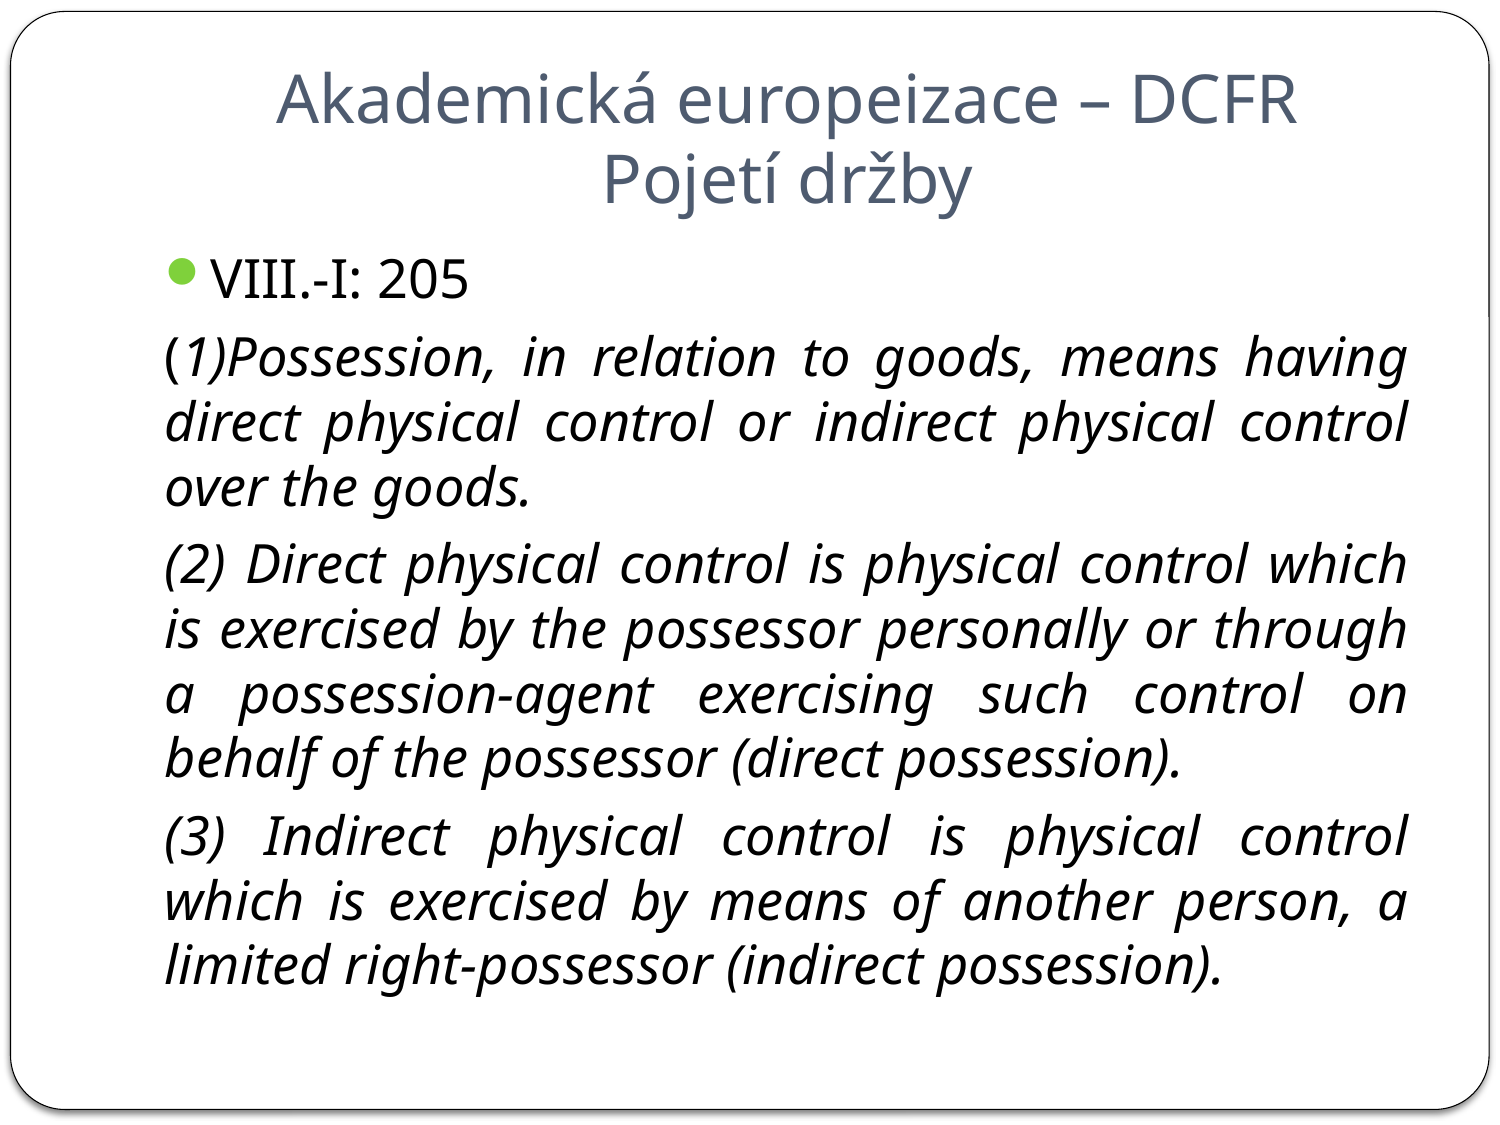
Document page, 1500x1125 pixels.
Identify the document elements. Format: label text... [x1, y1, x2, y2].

list VIII.-I: 205 (1)Possession, in relation to goods, means having direct physical control or indirect physical control over the goods. (2) Direct physical control is physical control which is exercised by the possessor personally or through a possession-agent exercising such control on behalf of the possessor (direct possession). (3) Indirect physical control is physical control which is exercised by means of another person, a limited right-possessor (indirect possession). [150, 237, 1425, 988]
title Akademická europeizace – DCFR Pojetí držby [150, 45, 1425, 233]
